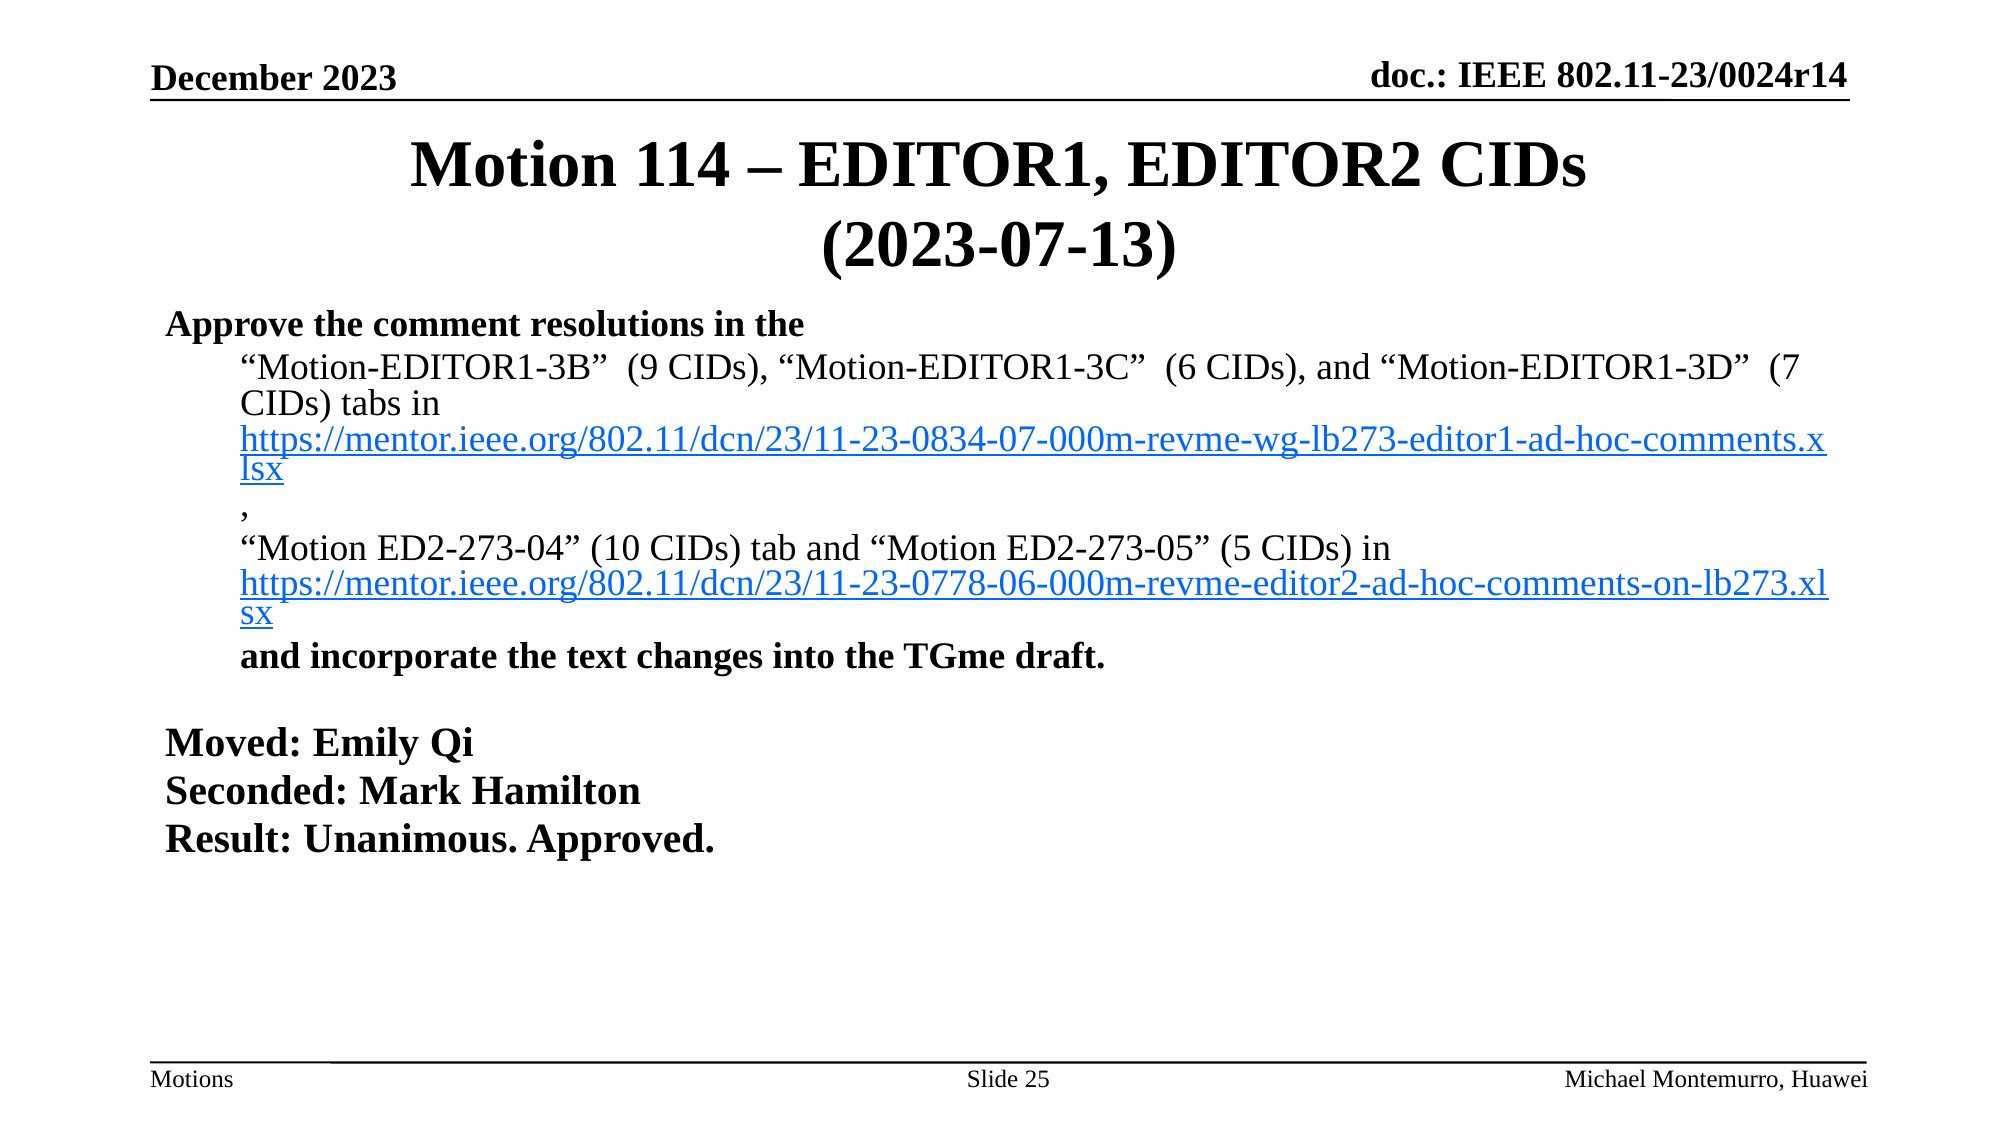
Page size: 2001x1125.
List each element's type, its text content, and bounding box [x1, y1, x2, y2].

footer Michael Montemurro, Huawei [1266, 1061, 1869, 1093]
slide_number Slide 25 [964, 1061, 1053, 1125]
list Approve the comment resolutions in the “Motion-EDITOR1-3B” (9 CIDs), “Motion-EDITOR1-3C” (6 CIDs), and “Motion-EDITOR1-3D” (7 CIDs) tabs in https://mentor.ieee.org/802.11/dcn/23/11-23-0834-07-000m-revme-wg-lb273-editor1-ad-hoc-comments.xlsx, “Motion ED2-273-04” (10 CIDs) tab and “Motion ED2-273-05” (5 CIDs) in https://mentor.ieee.org/802.11/dcn/23/11-23-0778-06-000m-revme-editor2-ad-hoc-comments-on-lb273.xlsx and incorporate the text changes into the TGme draft. Moved: Emily Qi Seconded: Mark Hamilton Result: Unanimous. Approved. [150, 299, 1850, 975]
title Motion 114 – EDITOR1, EDITOR2 CIDs (2023-07-13) [150, 112, 1850, 288]
